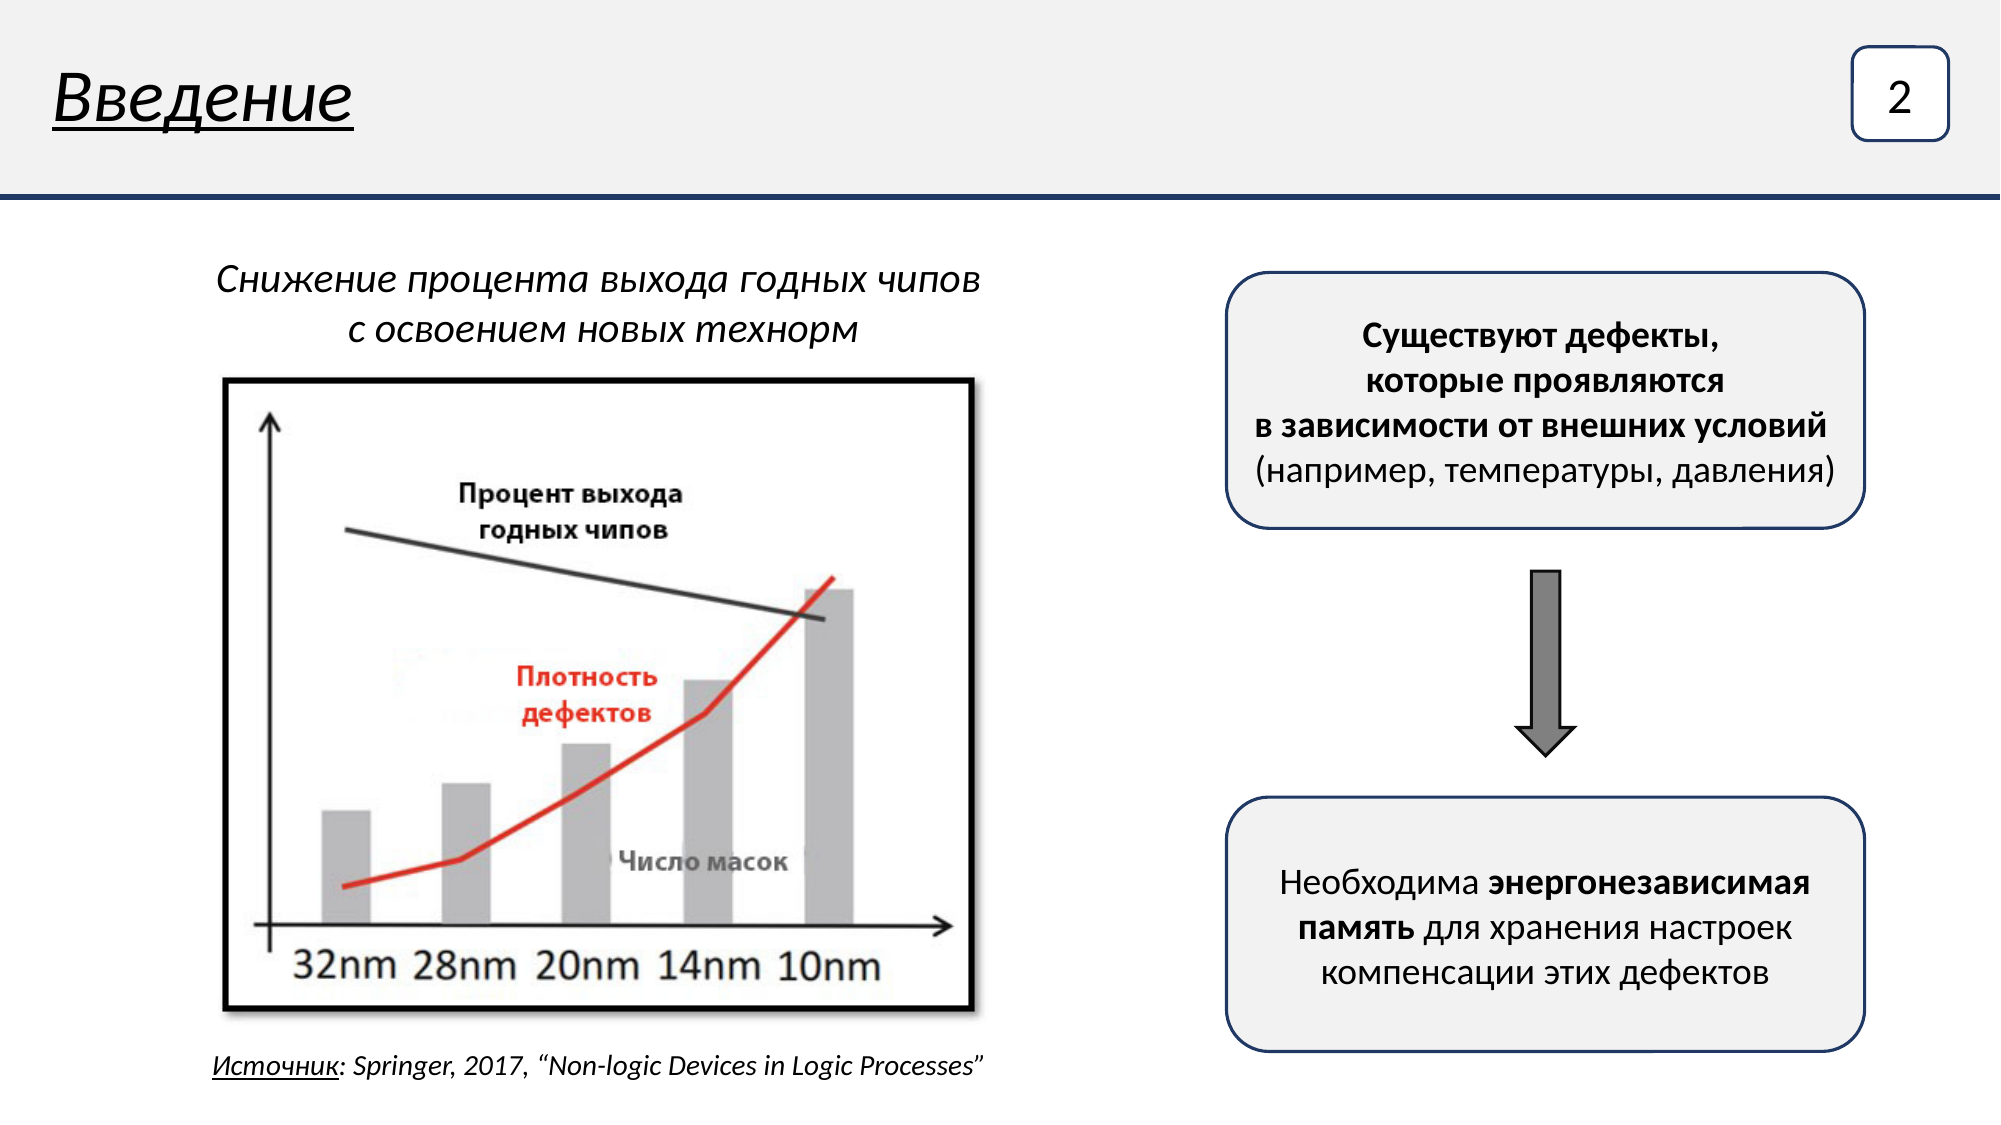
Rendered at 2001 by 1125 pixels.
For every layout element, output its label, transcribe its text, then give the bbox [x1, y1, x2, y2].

text_box Снижение процента выхода годных чипов с освоением новых технорм [0, 243, 1207, 359]
text_box Необходима энергонезависимая память для хранения настроек компенсации этих дефектов [1225, 796, 1866, 1053]
text_box [0, 0, 2000, 198]
picture [218, 373, 989, 1026]
text_box [1514, 570, 1577, 758]
text_box Существуют дефекты, которые проявляются в зависимости от внешних условий (например, температуры, давления) [1225, 271, 1866, 530]
text_box Источник: Springer, 2017, “Non-logic Devices in Logic Processes” [197, 1039, 1109, 1089]
text_box Введение [37, 39, 1766, 145]
text_box 2 [1851, 45, 1950, 142]
